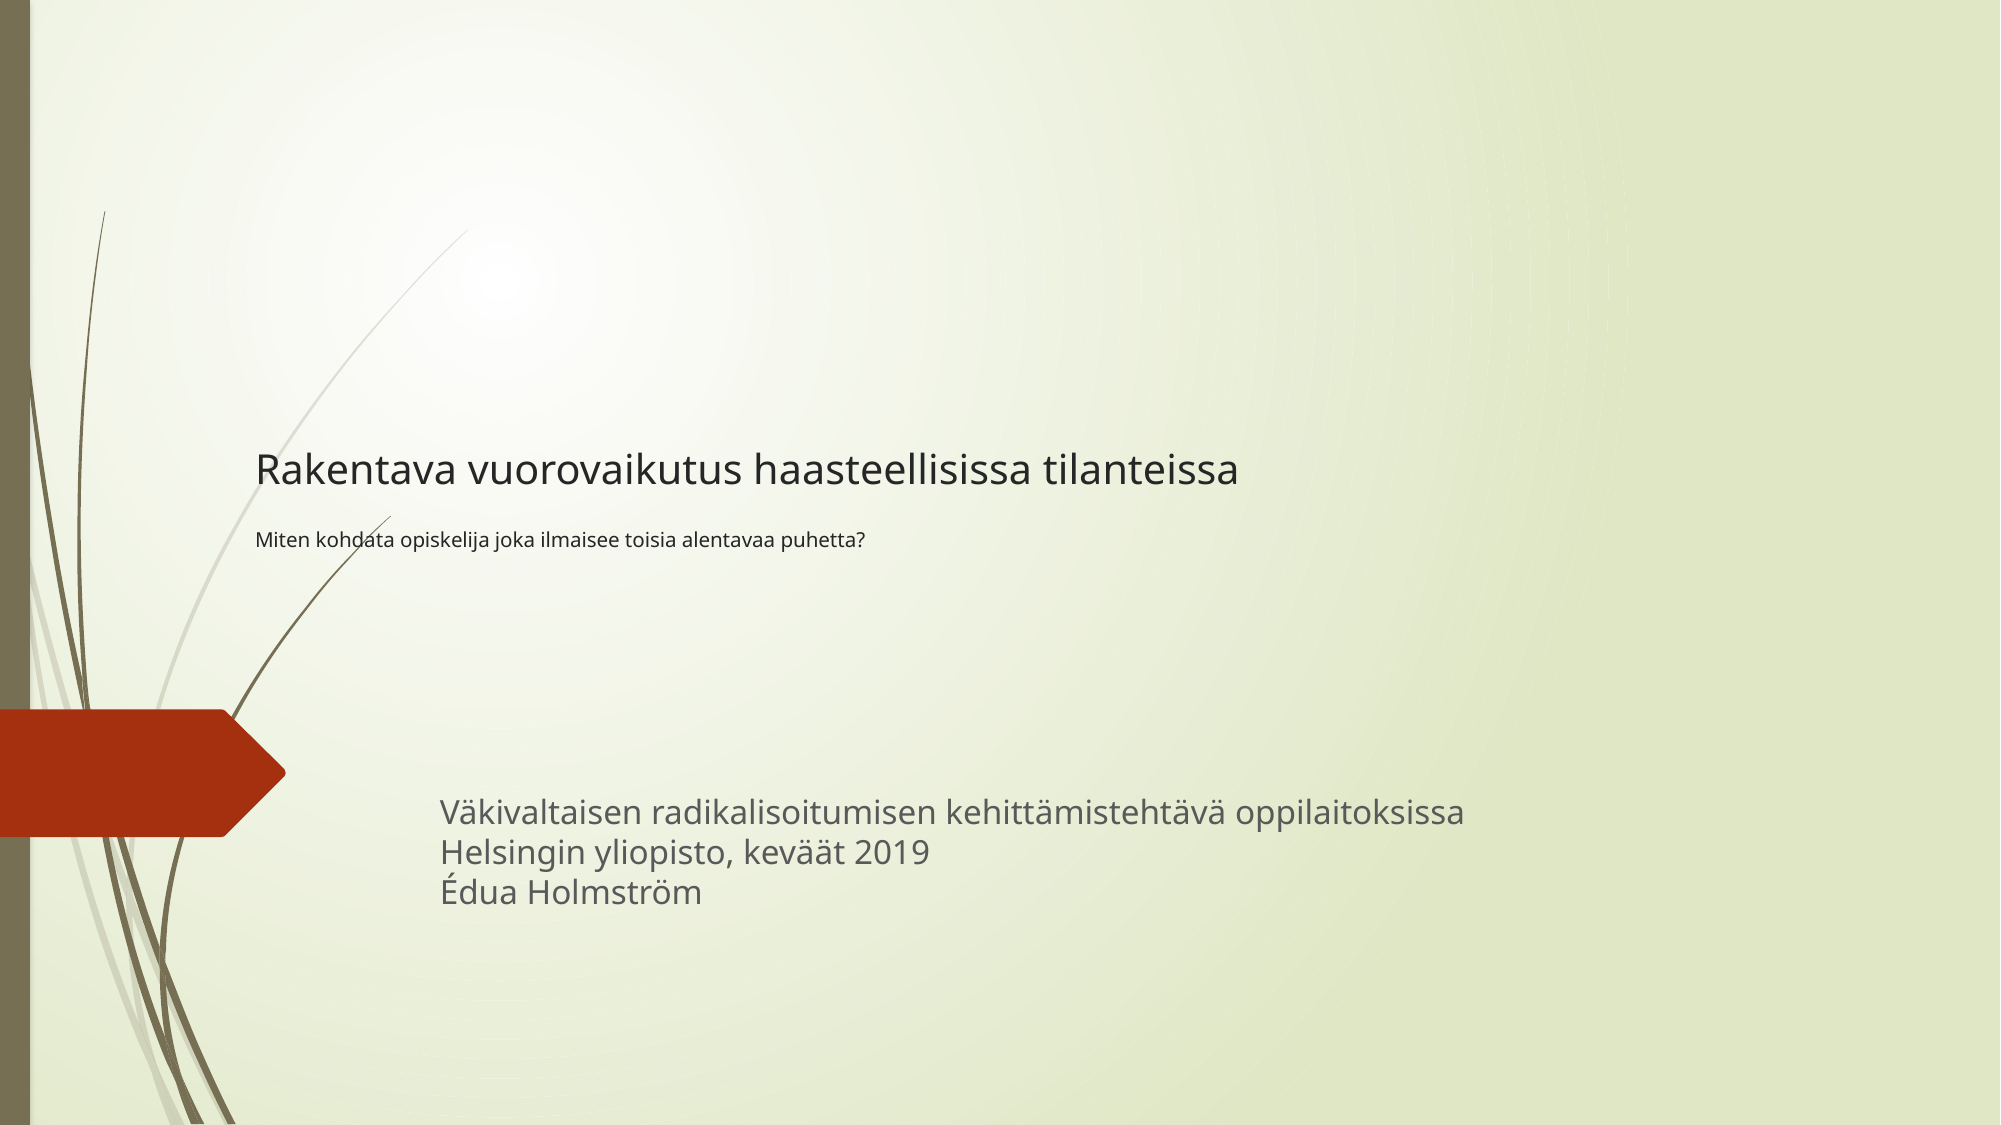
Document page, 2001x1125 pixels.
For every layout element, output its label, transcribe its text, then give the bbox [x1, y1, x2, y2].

title Rakentava vuorovaikutus haasteellisissa tilanteissa Miten kohdata opiskelija joka ilmaisee toisia alentavaa puhetta? [240, 210, 1740, 716]
subtitle Väkivaltaisen radikalisoitumisen kehittämistehtävä oppilaitoksissa Helsingin yliopisto, keväät 2019 Édua Holmström [424, 783, 1888, 969]
